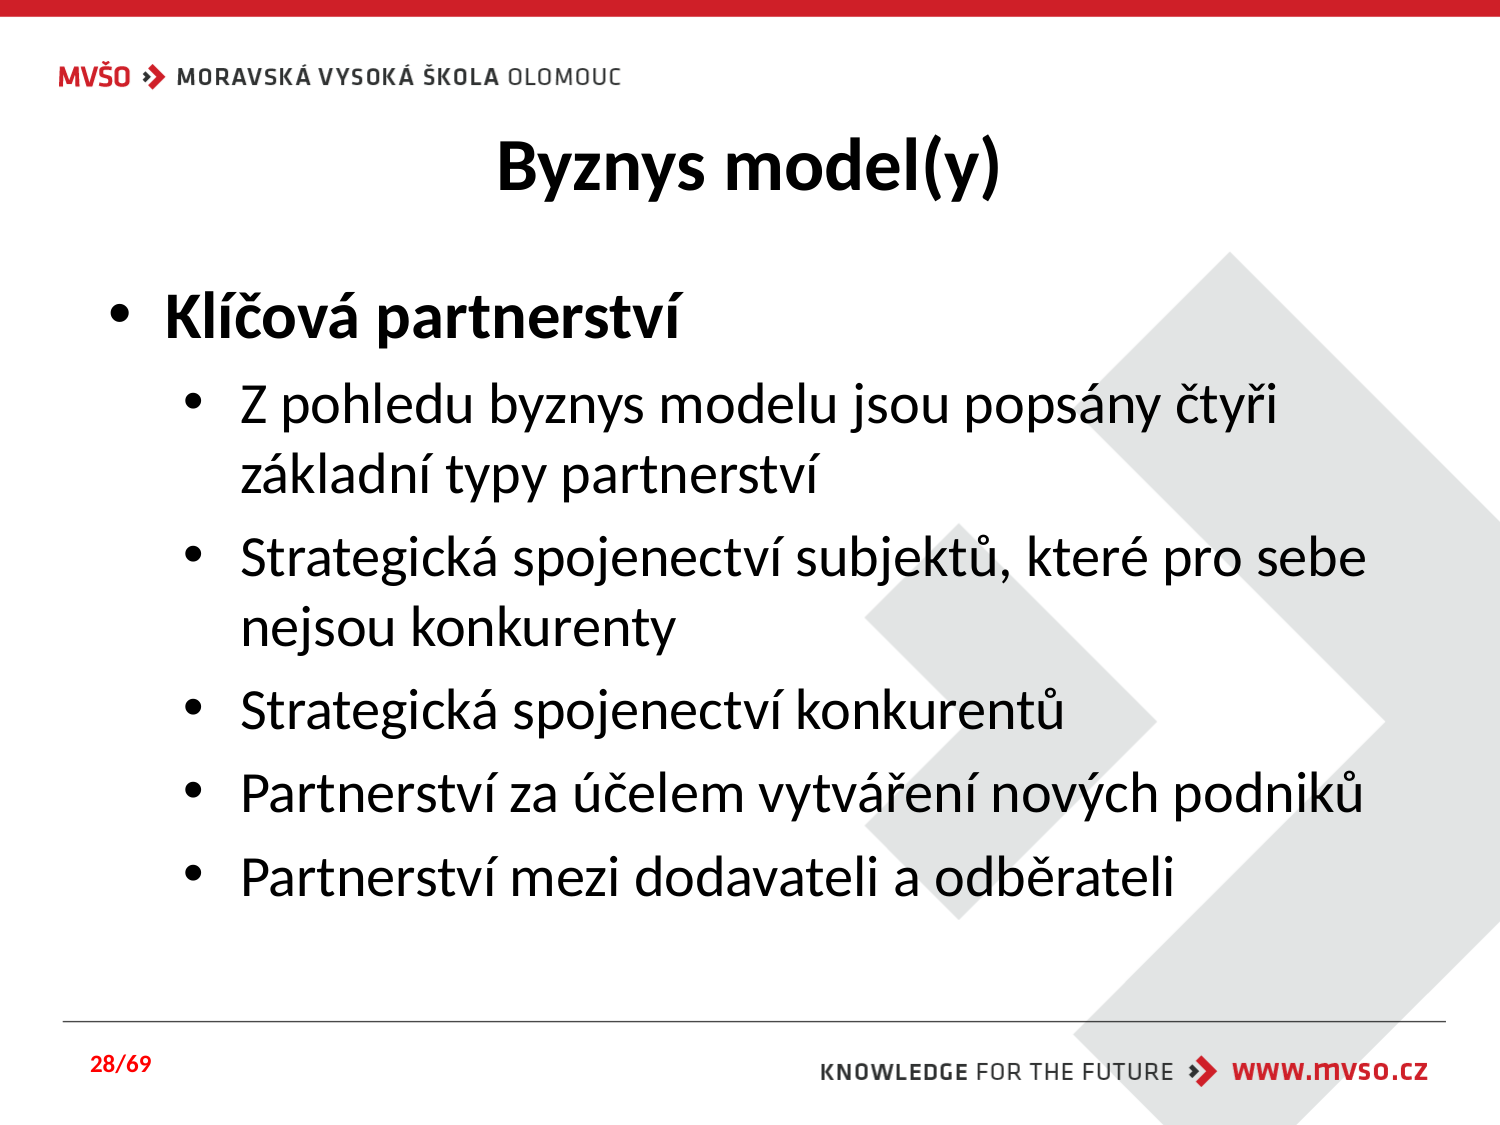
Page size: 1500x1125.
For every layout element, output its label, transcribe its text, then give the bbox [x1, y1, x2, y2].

text_box 28/69 [74, 1040, 213, 1085]
list Klíčová partnerství Z pohledu byznys modelu jsou popsány čtyři základní typy partnerství Strategická spojenectví subjektů, které pro sebe nejsou konkurenty Strategická spojenectví konkurentů Partnerství za účelem vytváření nových podniků Partnerství mezi dodavateli a odběrateli [75, 264, 1425, 956]
title Byznys model(y) [75, 66, 1425, 255]
picture [0, 0, 1500, 1125]
